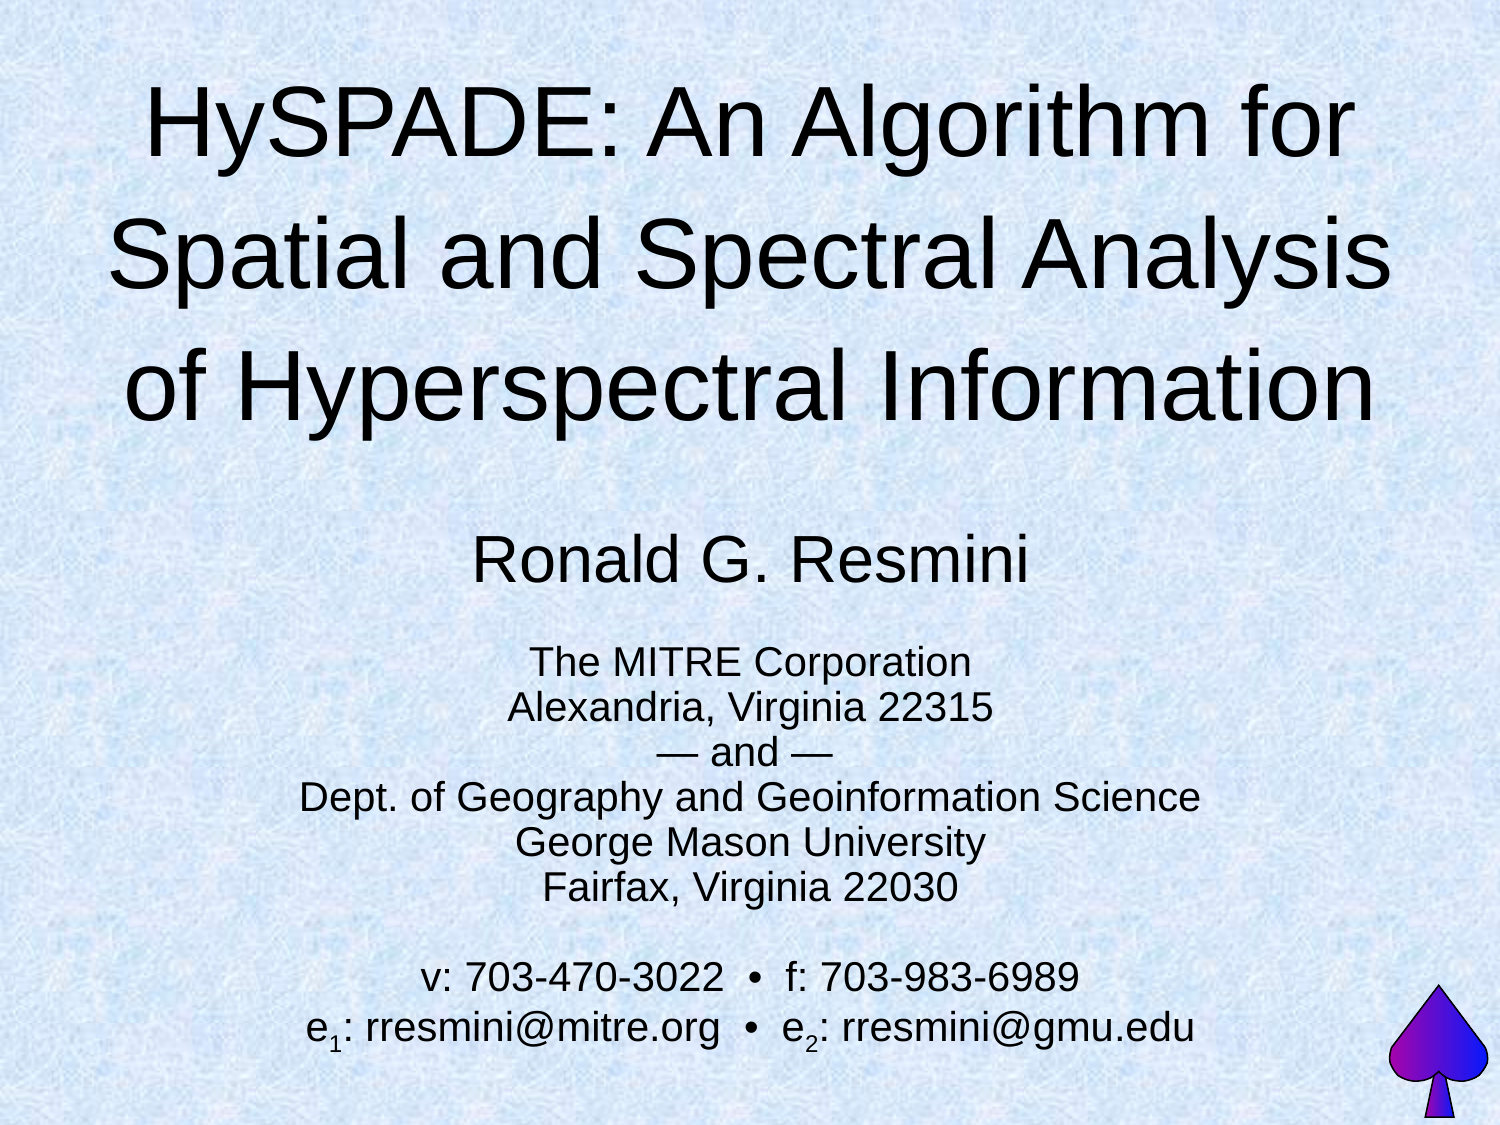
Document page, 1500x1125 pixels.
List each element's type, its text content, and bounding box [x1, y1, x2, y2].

text_box Ronald G. Resmini The MITRE Corporation Alexandria, Virginia 22315 ― and ― Dept. of Geography and Geoinformation Science George Mason University Fairfax, Virginia 22030 v: 703-470-3022 • f: 703-983-6989 e1: rresmini@mitre.org • e2: rresmini@gmu.edu [284, 492, 1217, 1060]
picture [0, 0, 1500, 1125]
text_box HySPADE: An Algorithm for Spatial and Spectral Analysis of Hyperspectral Information [91, 37, 1410, 448]
